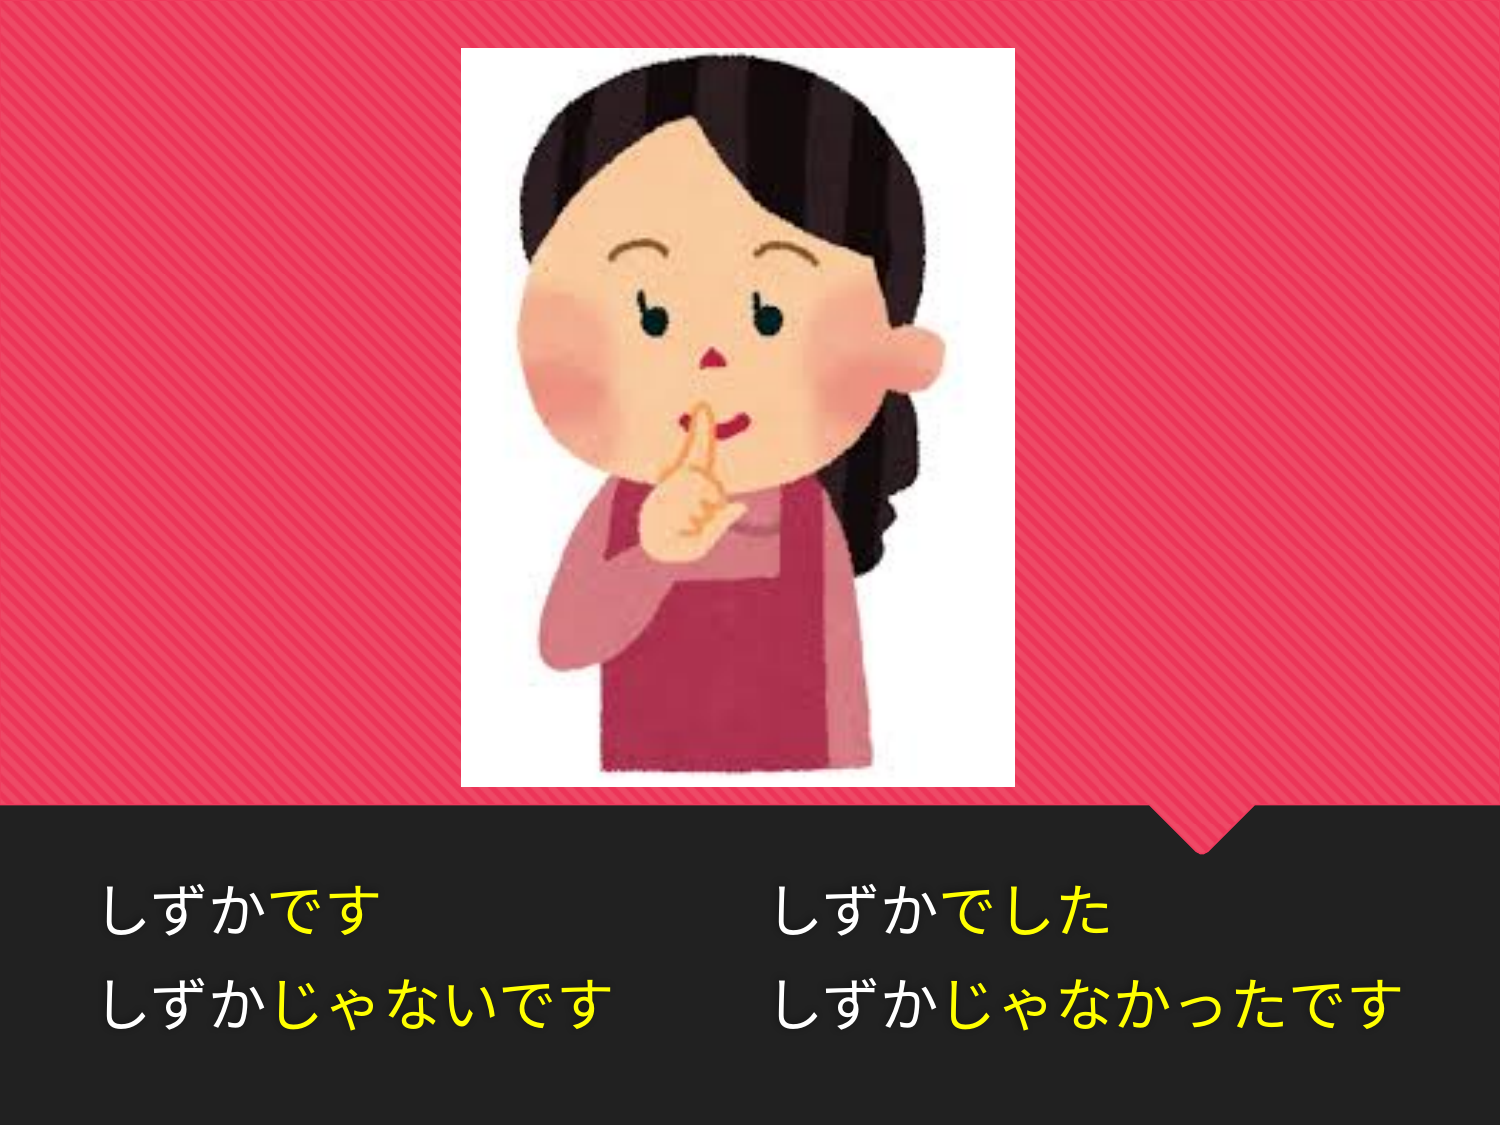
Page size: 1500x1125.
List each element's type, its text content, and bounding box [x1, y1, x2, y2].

picture [461, 47, 1016, 787]
text_box しずかです しずかじゃないです しずかでした しずかじゃなかったです [78, 866, 1453, 1077]
